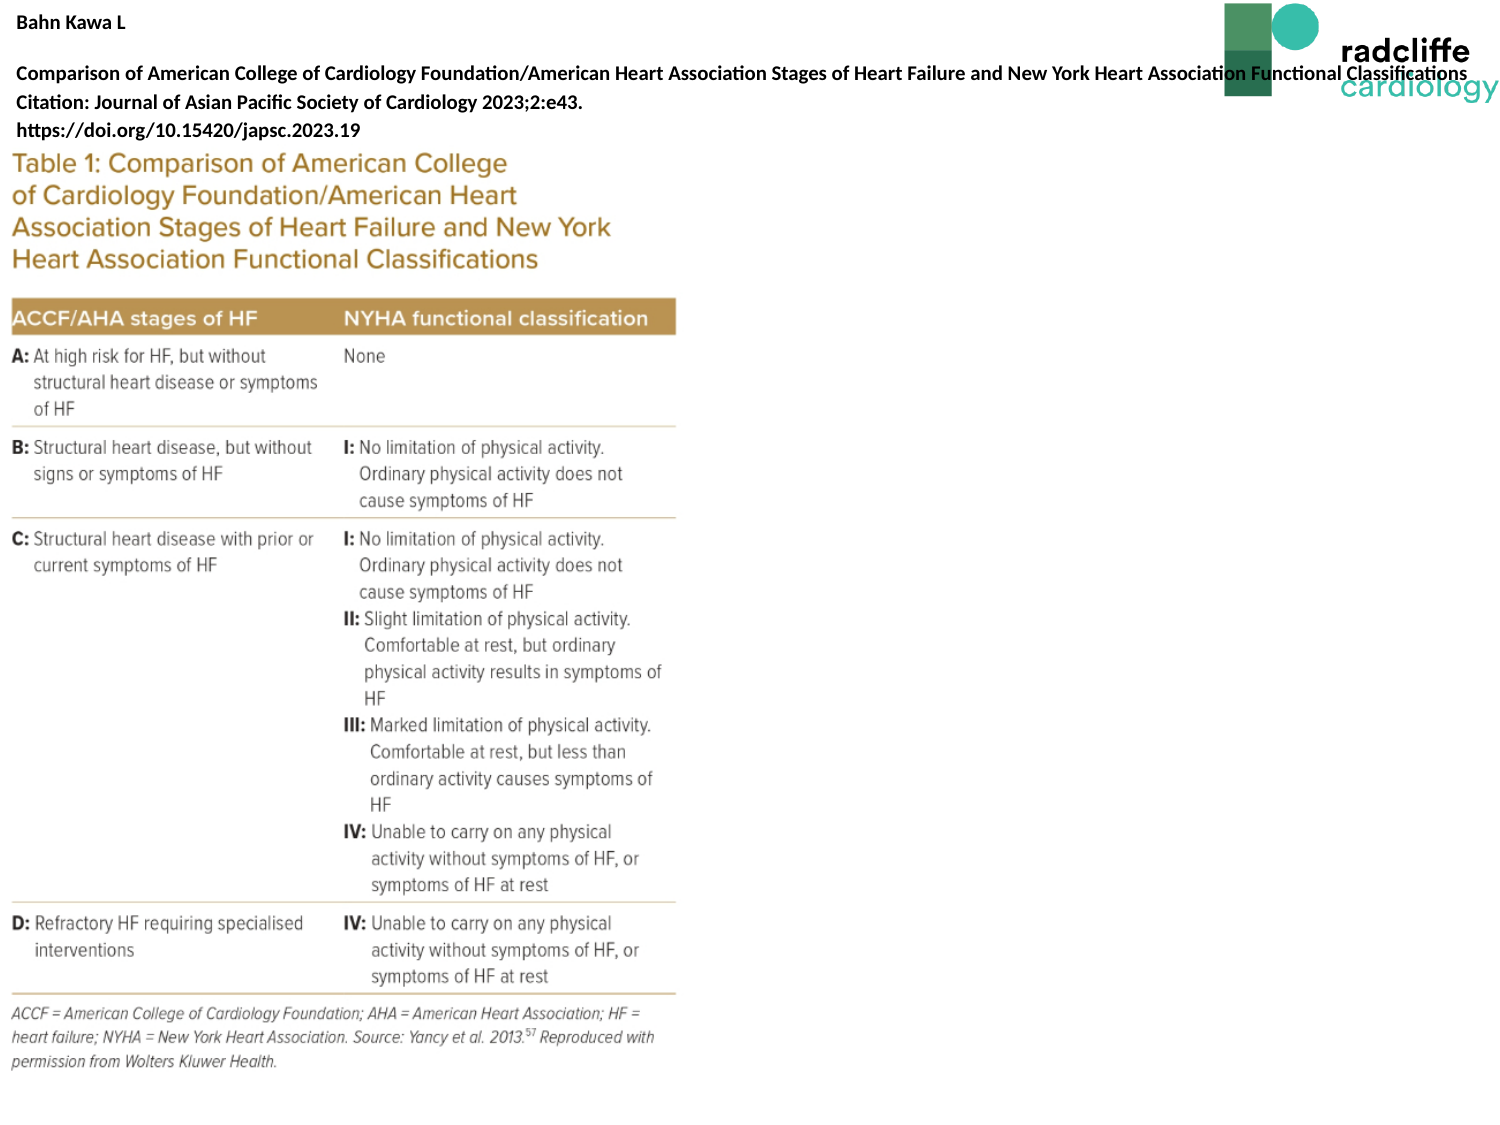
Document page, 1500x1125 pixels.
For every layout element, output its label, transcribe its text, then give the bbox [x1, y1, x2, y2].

picture [1, 141, 693, 1080]
text_box Citation: Journal of Asian Pacific Society of Cardiology 2023;2:e43. [1, 81, 1500, 109]
text_box https://doi.org/10.15420/japsc.2023.19 [1, 109, 1500, 150]
text_box Comparison of American College of Cardiology Foundation/American Heart Association Stages of Heart Failure and New York Heart Association Functional Classifications [1, 51, 1224, 81]
picture [1224, 1, 1499, 104]
text_box Bahn Kawa L [1, 1, 939, 42]
